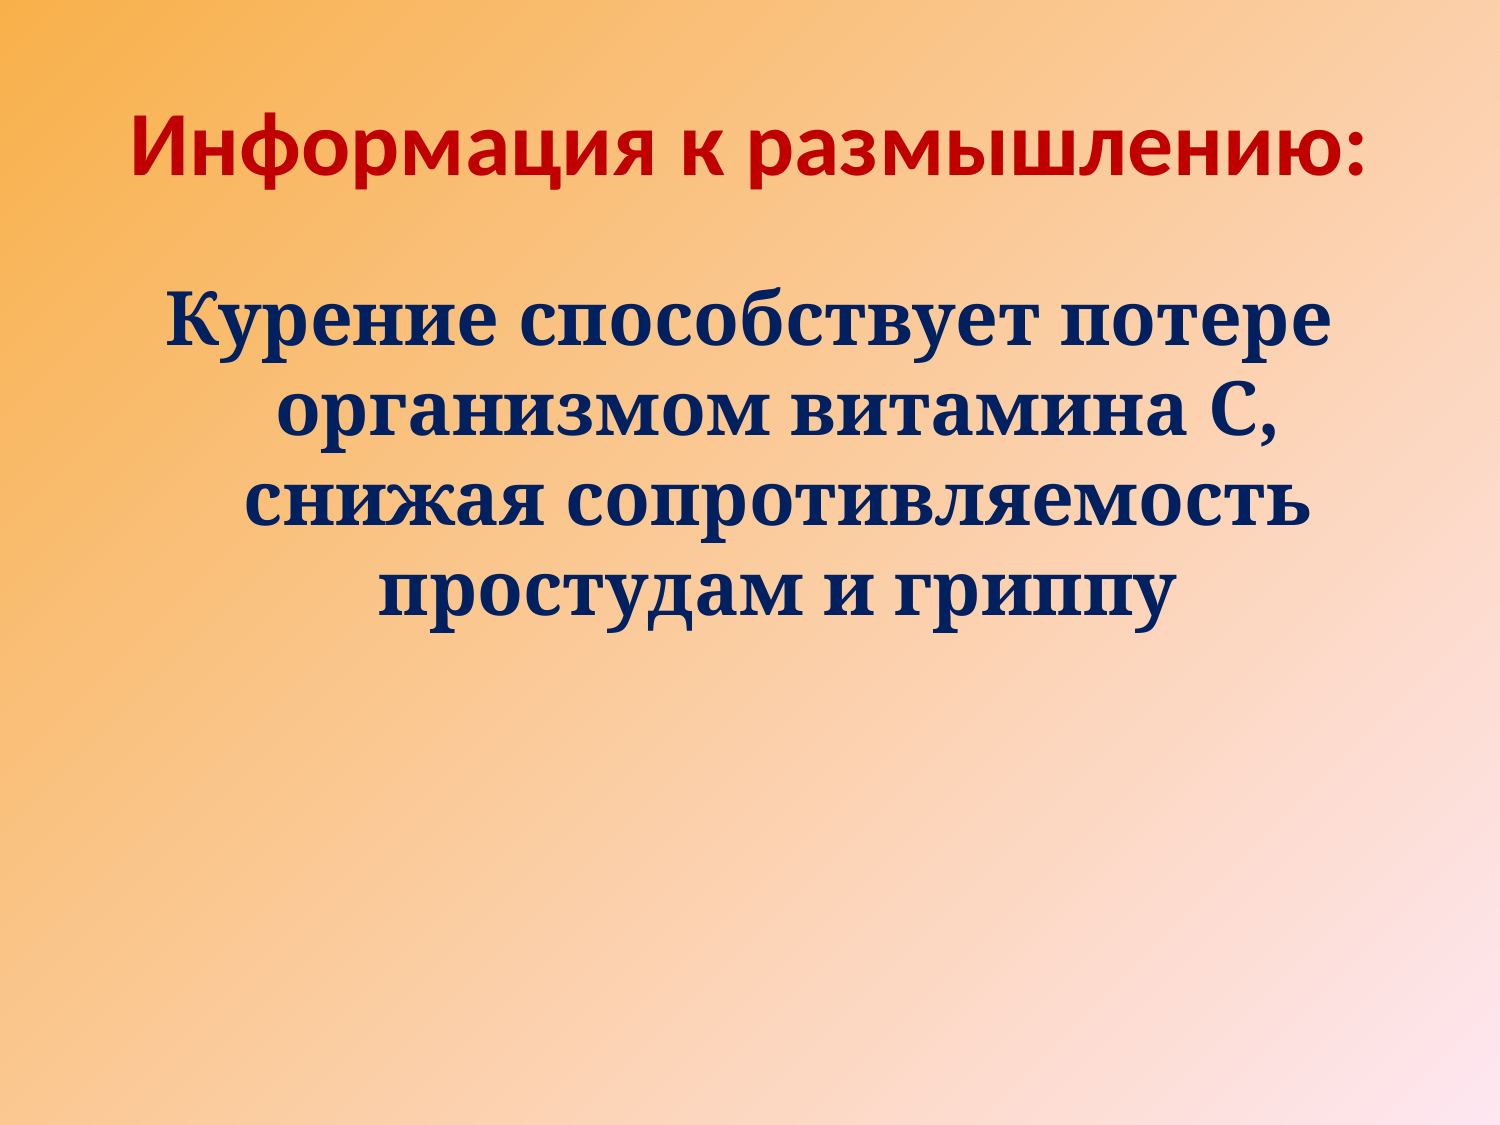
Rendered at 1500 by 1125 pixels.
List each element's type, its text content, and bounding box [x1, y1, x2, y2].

title Информация к размышлению: [75, 45, 1425, 233]
list Курение способствует потере организмом витамина С, снижая сопротивляемость простудам и гриппу [75, 262, 1425, 1005]
